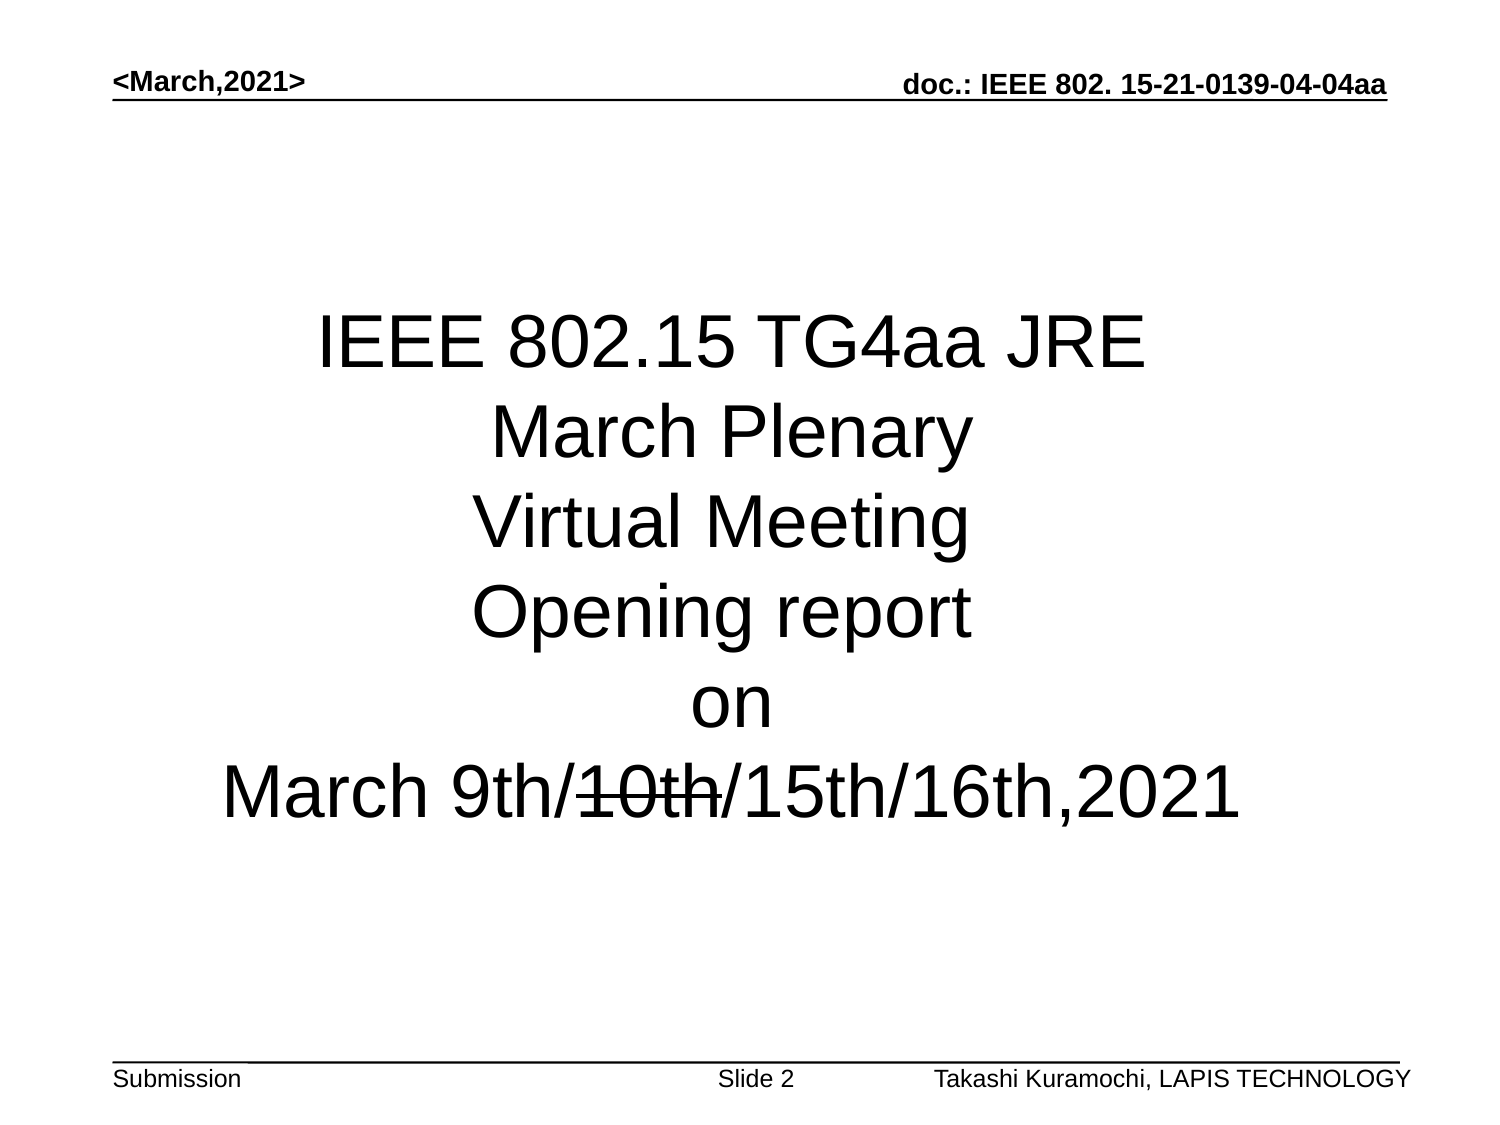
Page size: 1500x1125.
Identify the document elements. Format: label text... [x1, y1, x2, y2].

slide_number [112, 62, 375, 98]
slide_number Slide 2 [709, 1062, 803, 1093]
footer Takashi Kuramochi, LAPIS TECHNOLOGY [820, 1062, 1413, 1125]
title IEEE 802.15 TG4aa JRE March Plenary Virtual Meeting Opening report on March 9th/10th/15th/16th,2021 [17, 243, 1447, 882]
